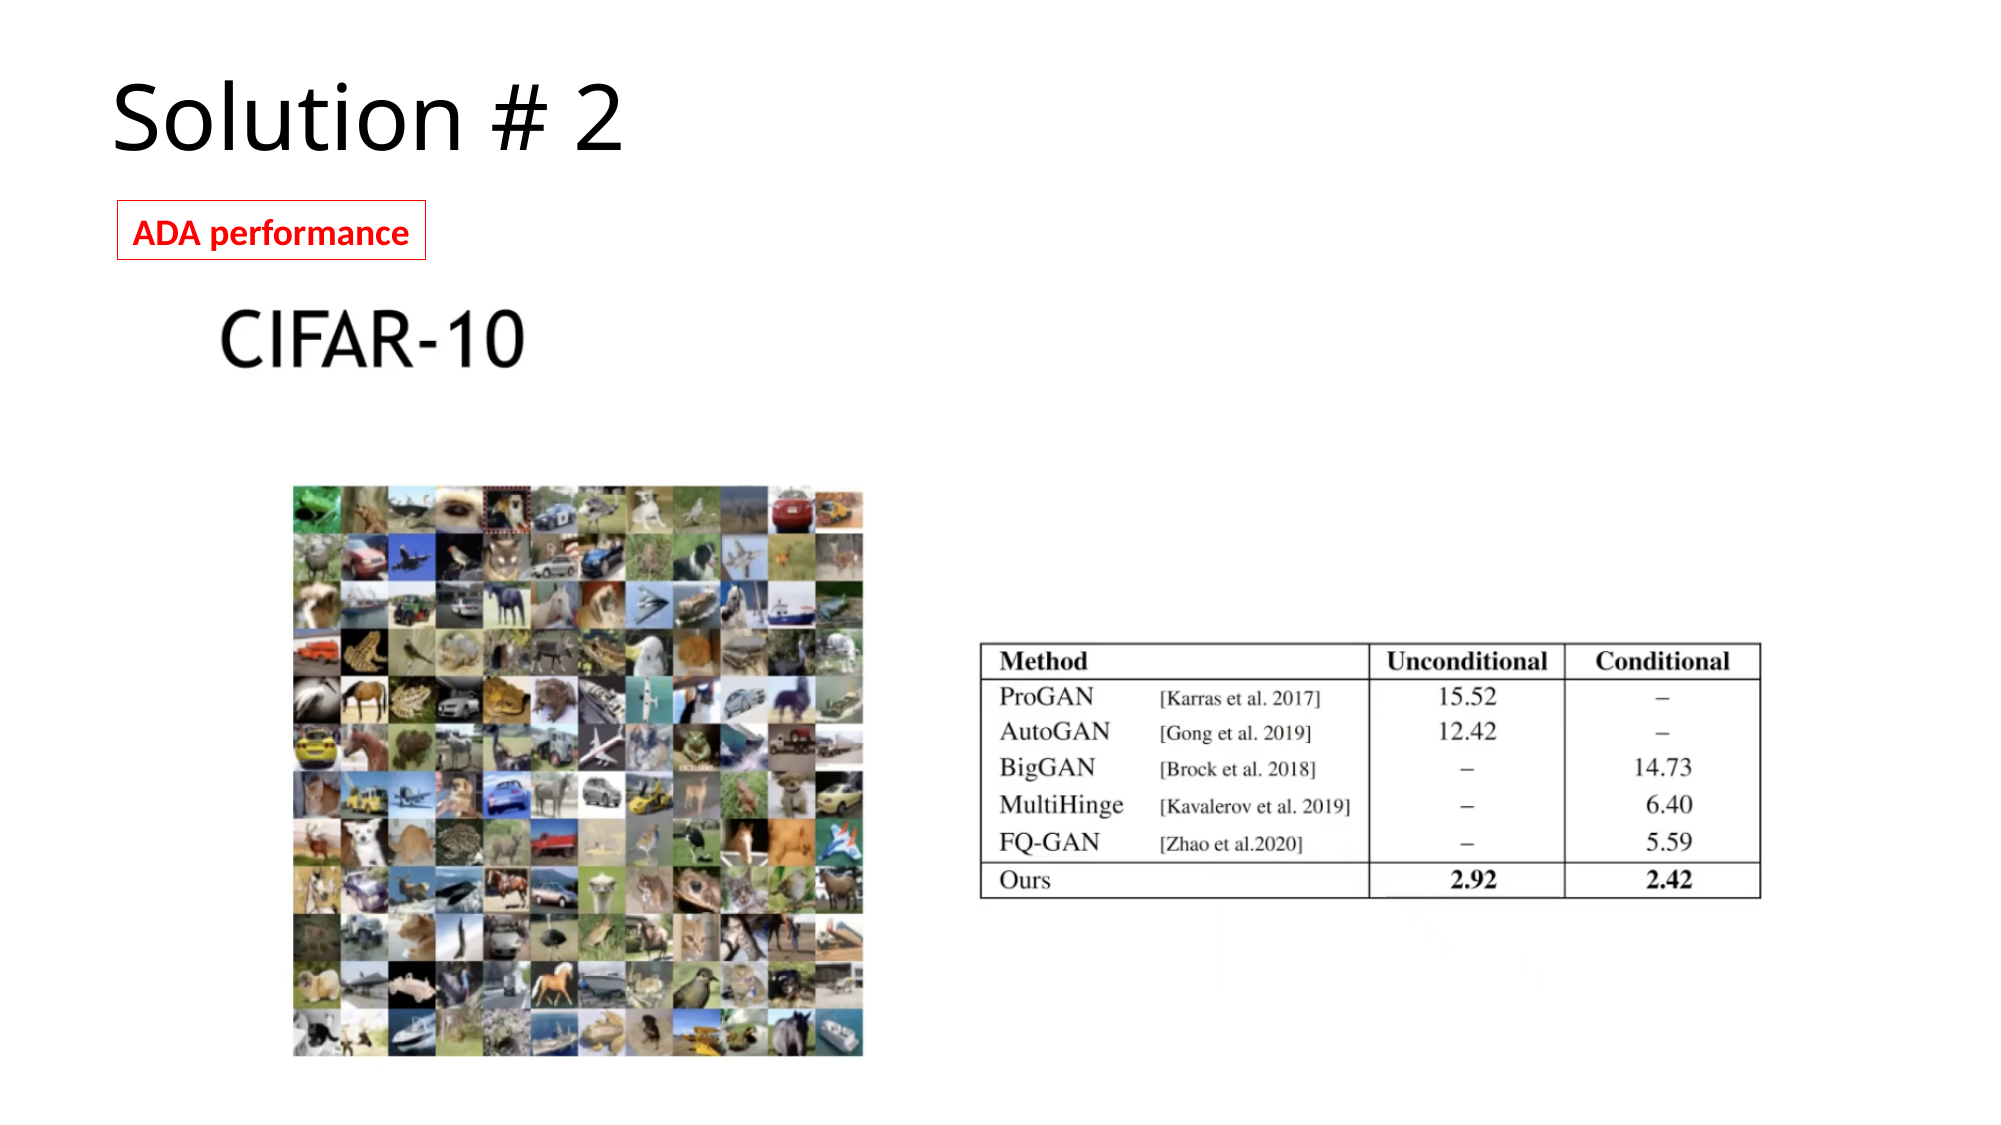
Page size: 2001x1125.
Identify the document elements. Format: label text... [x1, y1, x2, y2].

picture [197, 279, 1803, 1113]
text_box ADA performance [117, 200, 426, 260]
title Solution # 2 [96, 59, 1900, 182]
